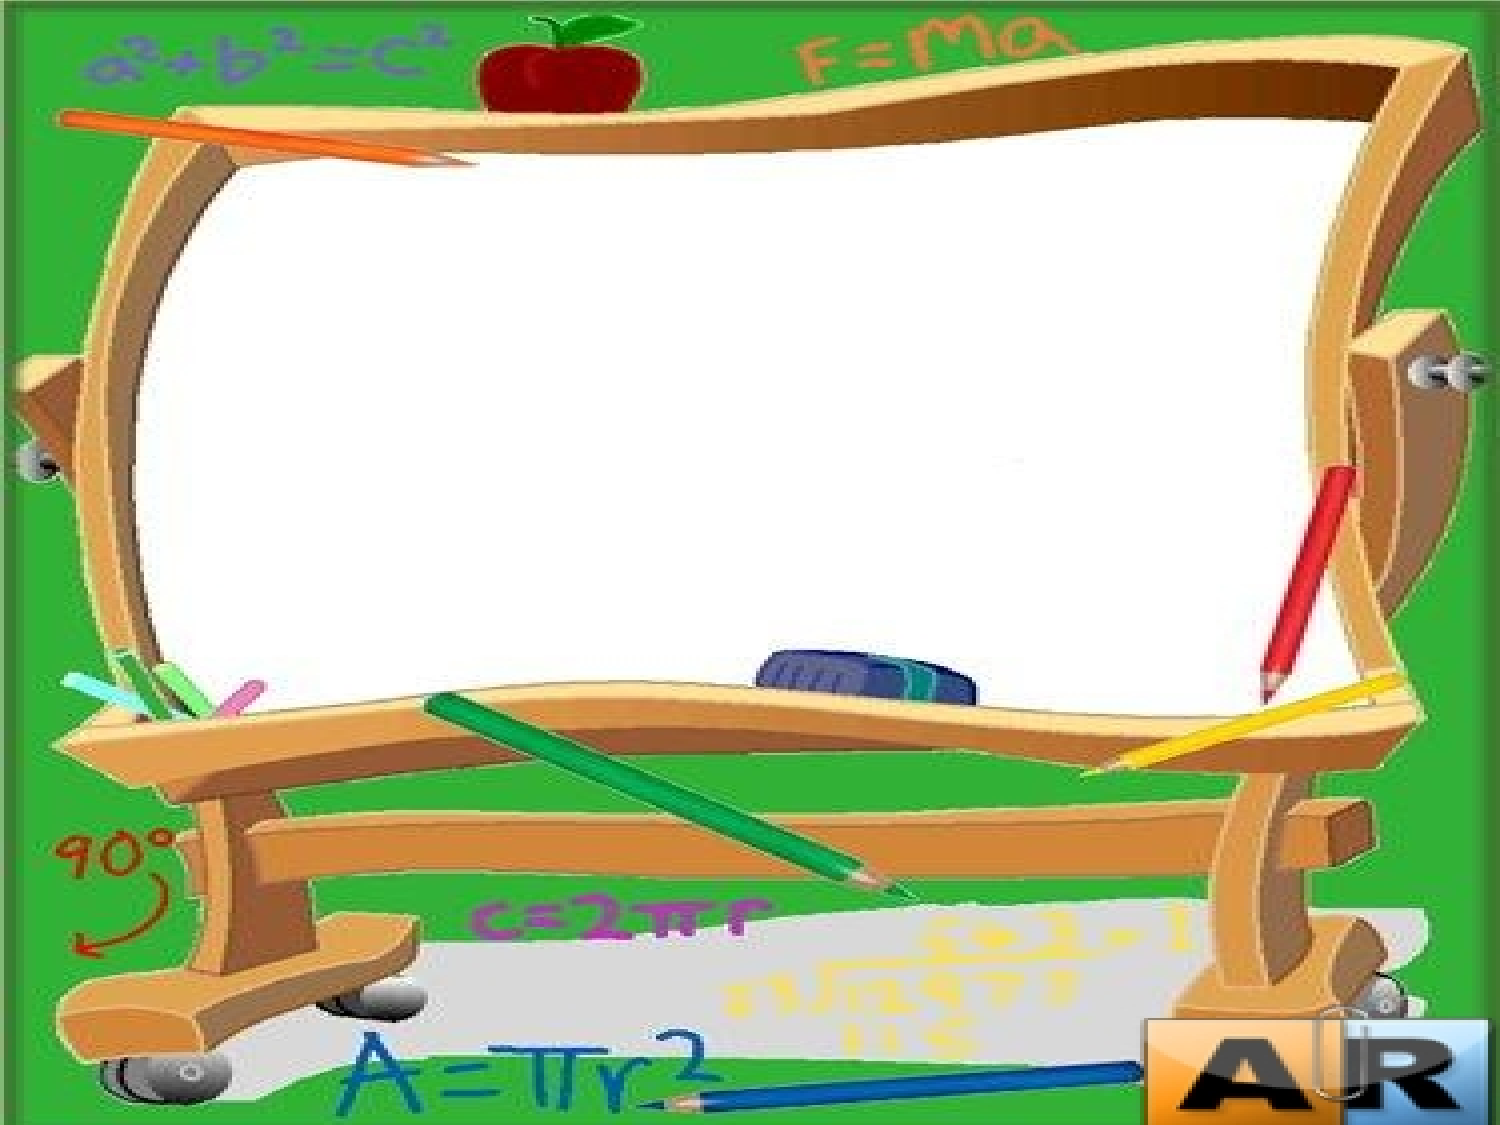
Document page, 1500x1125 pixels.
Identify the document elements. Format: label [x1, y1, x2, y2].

list [0, 0, 1500, 1125]
